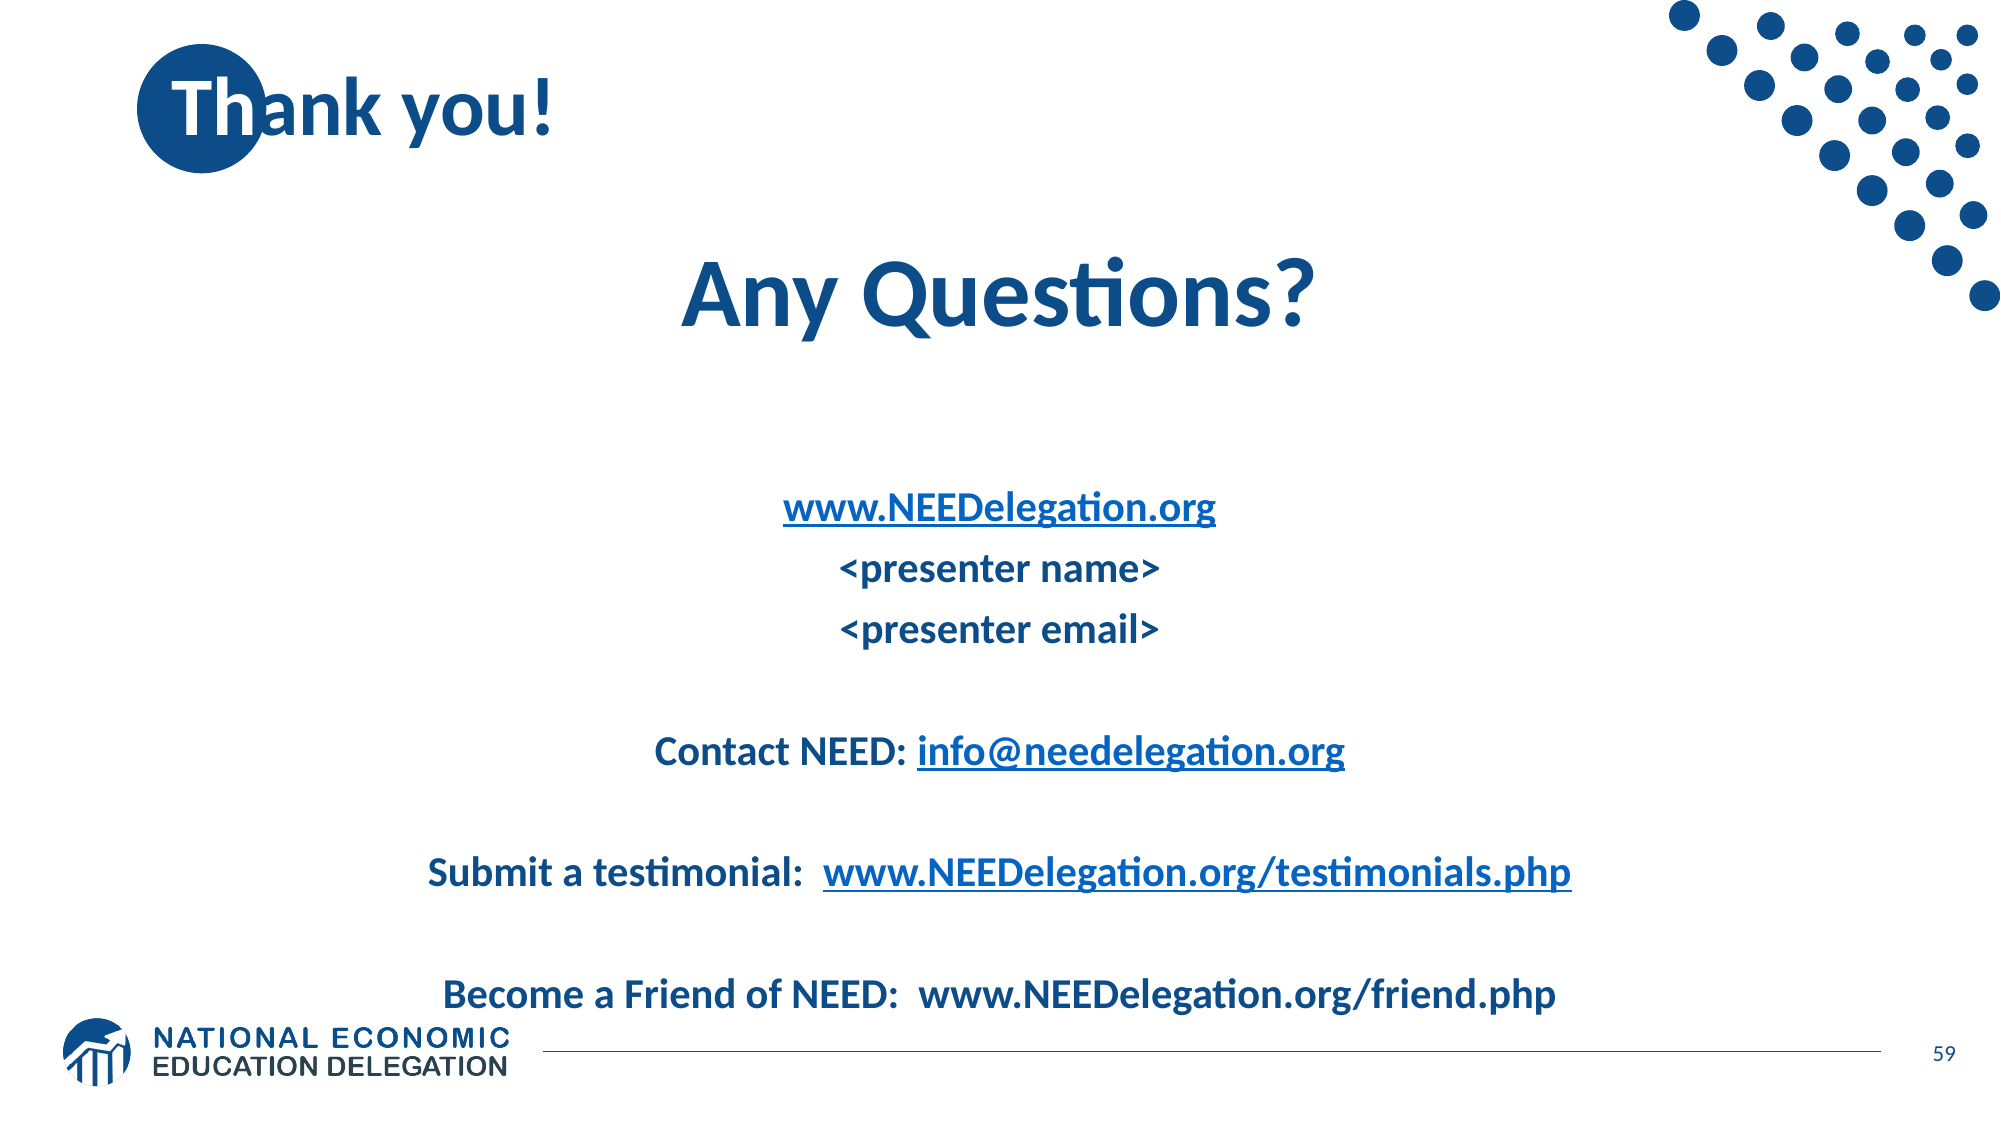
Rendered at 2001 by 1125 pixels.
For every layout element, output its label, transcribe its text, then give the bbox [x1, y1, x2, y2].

slide_number 59 [1521, 1022, 1972, 1082]
picture [55, 1013, 520, 1091]
title Thank you! [137, 0, 1863, 108]
list Any Questions? www.NEEDelegation.org <presenter name> <presenter email> Contact NEED: info@needelegation.org Submit a testimonial: www.NEEDelegation.org/testimonials.php Become a Friend of NEED: www.NEEDelegation.org/friend.php [137, 108, 1863, 1032]
